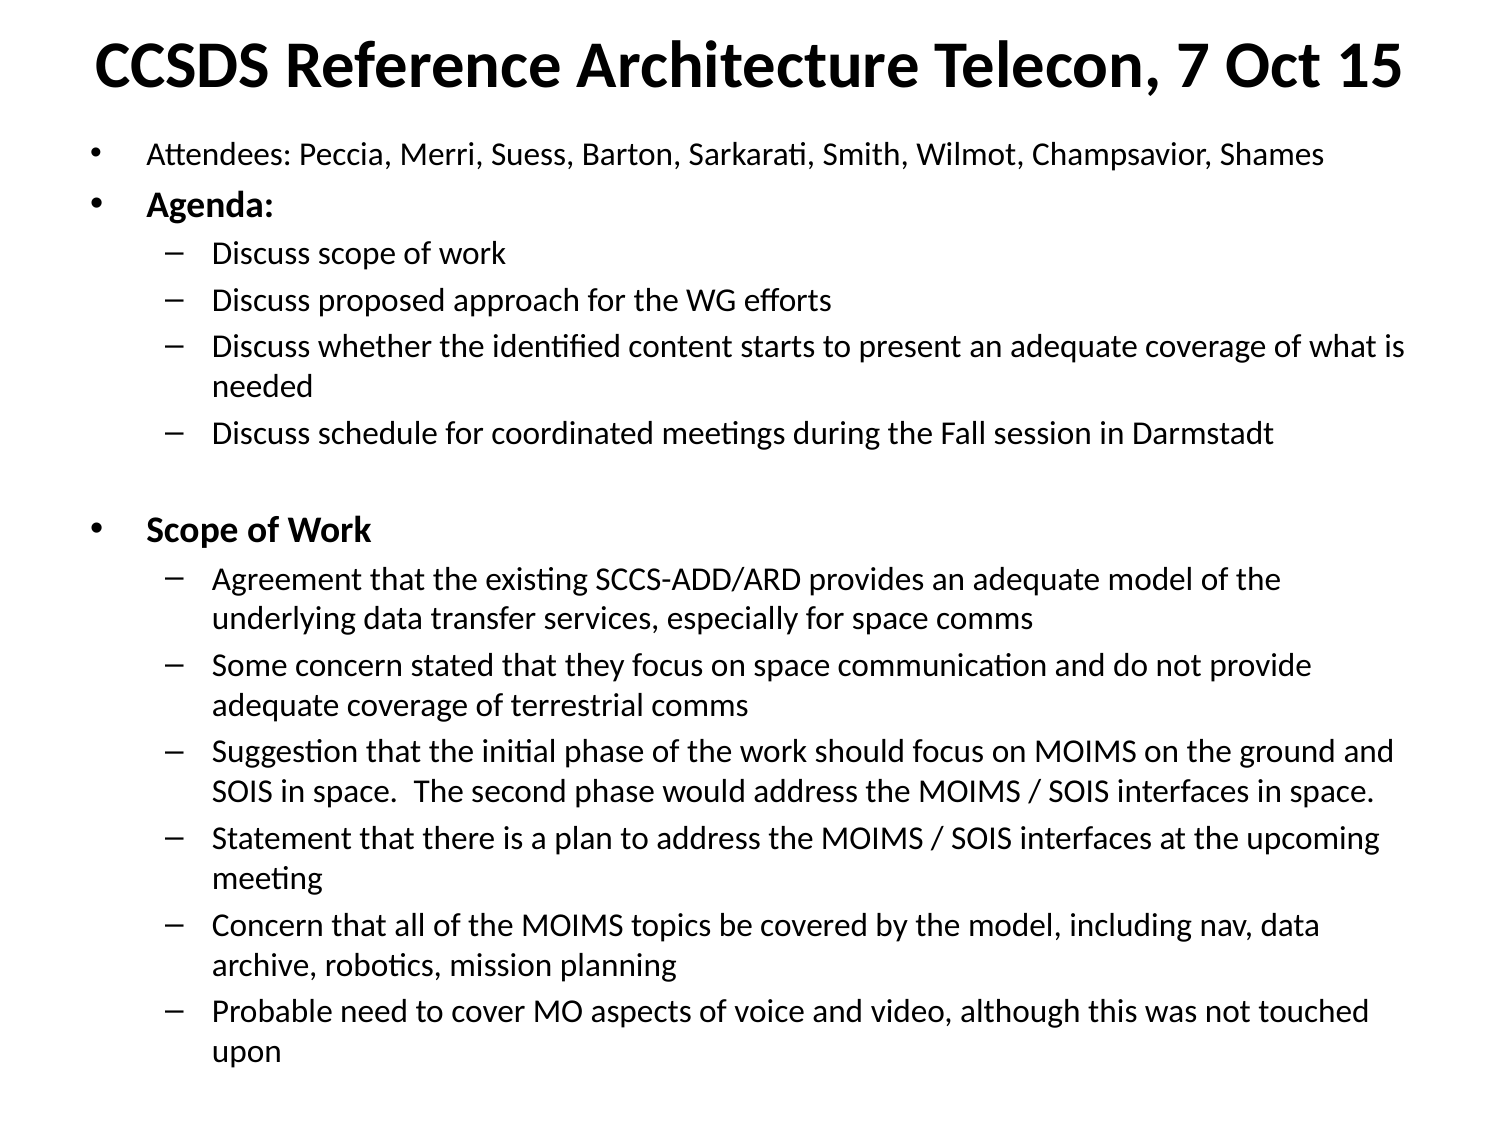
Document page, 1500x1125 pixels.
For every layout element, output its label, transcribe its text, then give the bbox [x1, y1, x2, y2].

list Attendees: Peccia, Merri, Suess, Barton, Sarkarati, Smith, Wilmot, Champsavior, Shames Agenda: Discuss scope of work Discuss proposed approach for the WG efforts Discuss whether the identified content starts to present an adequate coverage of what is needed Discuss schedule for coordinated meetings during the Fall session in Darmstadt Scope of Work Agreement that the existing SCCS-ADD/ARD provides an adequate model of the underlying data transfer services, especially for space comms Some concern stated that they focus on space communication and do not provide adequate coverage of terrestrial comms Suggestion that the initial phase of the work should focus on MOIMS on the ground and SOIS in space. The second phase would address the MOIMS / SOIS interfaces in space. Statement that there is a plan to address the MOIMS / SOIS interfaces at the upcoming meeting Concern that all of the MOIMS topics be covered by the model, including nav, data archive, robotics, mission planning Probable need to cover MO aspects of voice and video, although this was not touched upon [75, 125, 1425, 1125]
title CCSDS Reference Architecture Telecon, 7 Oct 15 [75, 0, 1425, 125]
